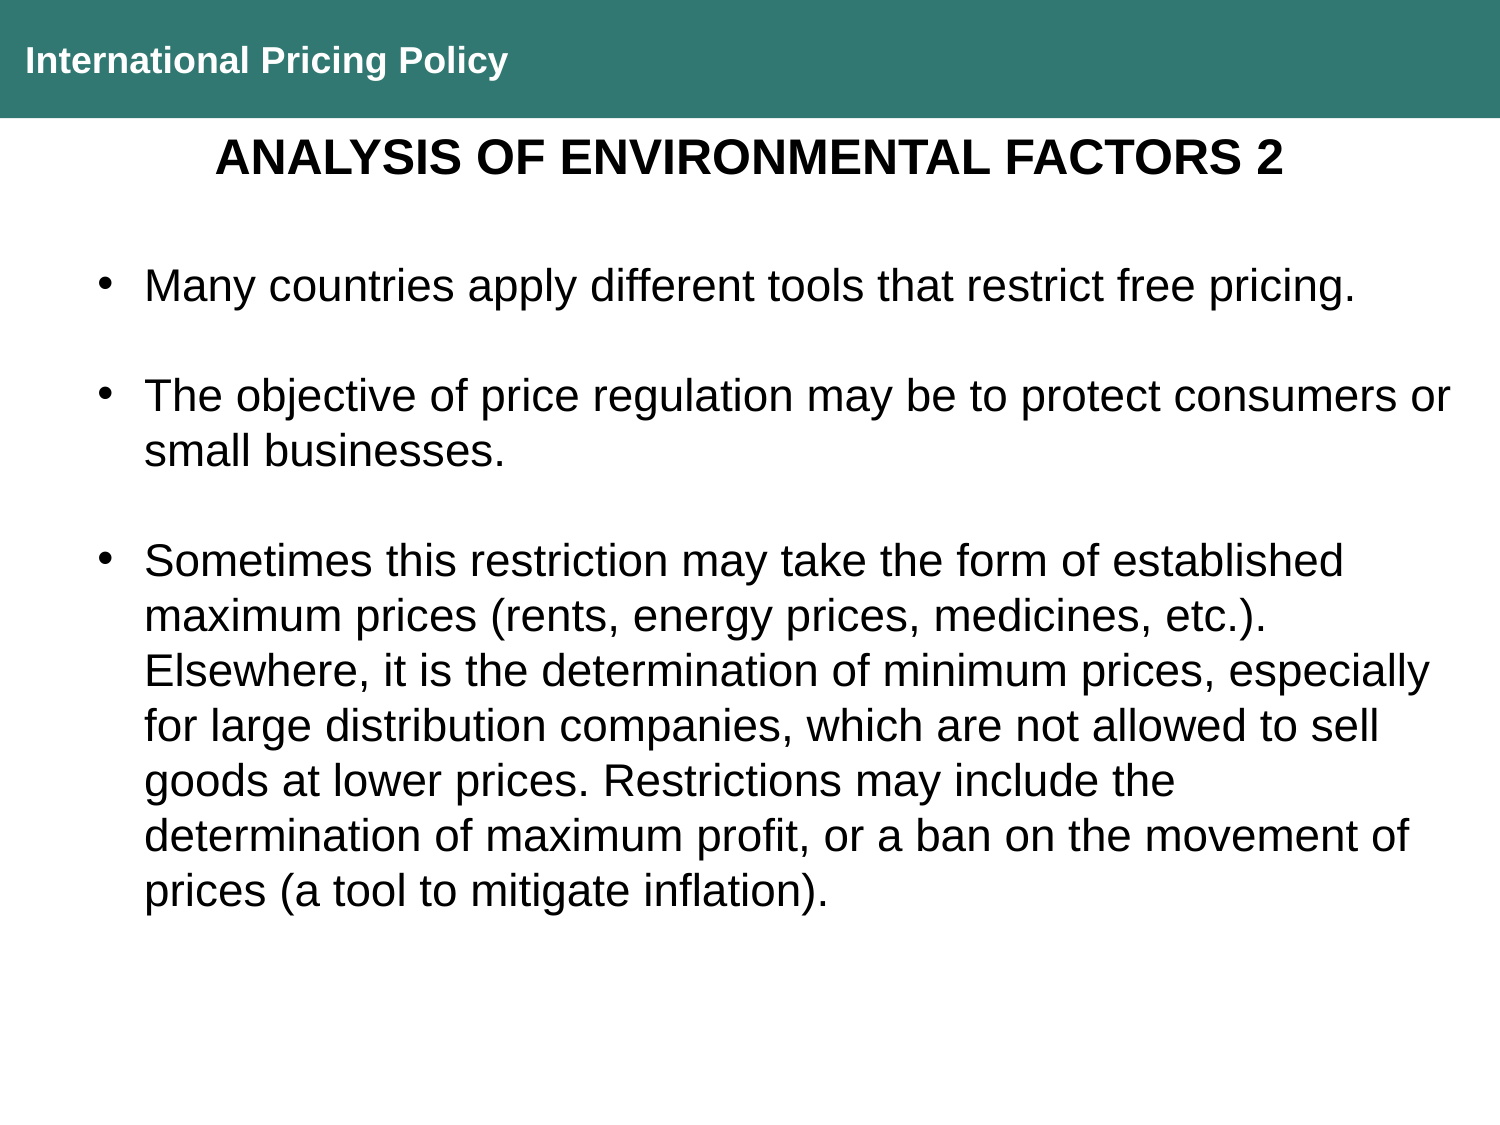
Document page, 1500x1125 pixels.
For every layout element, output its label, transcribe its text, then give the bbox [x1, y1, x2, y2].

text_box International Pricing Policy [0, 0, 1500, 120]
text_box ANALYSIS OF ENVIRONMENTAL FACTORS 2 [55, 117, 1444, 193]
text_box Many countries apply different tools that restrict free pricing. The objective of price regulation may be to protect consumers or small businesses. Sometimes this restriction may take the form of established maximum prices (rents, energy prices, medicines, etc.). Elsewhere, it is the determination of minimum prices, especially for large distribution companies, which are not allowed to sell goods at lower prices. Restrictions may include the determination of maximum profit, or a ban on the movement of prices (a tool to mitigate inflation). [82, 247, 1474, 923]
